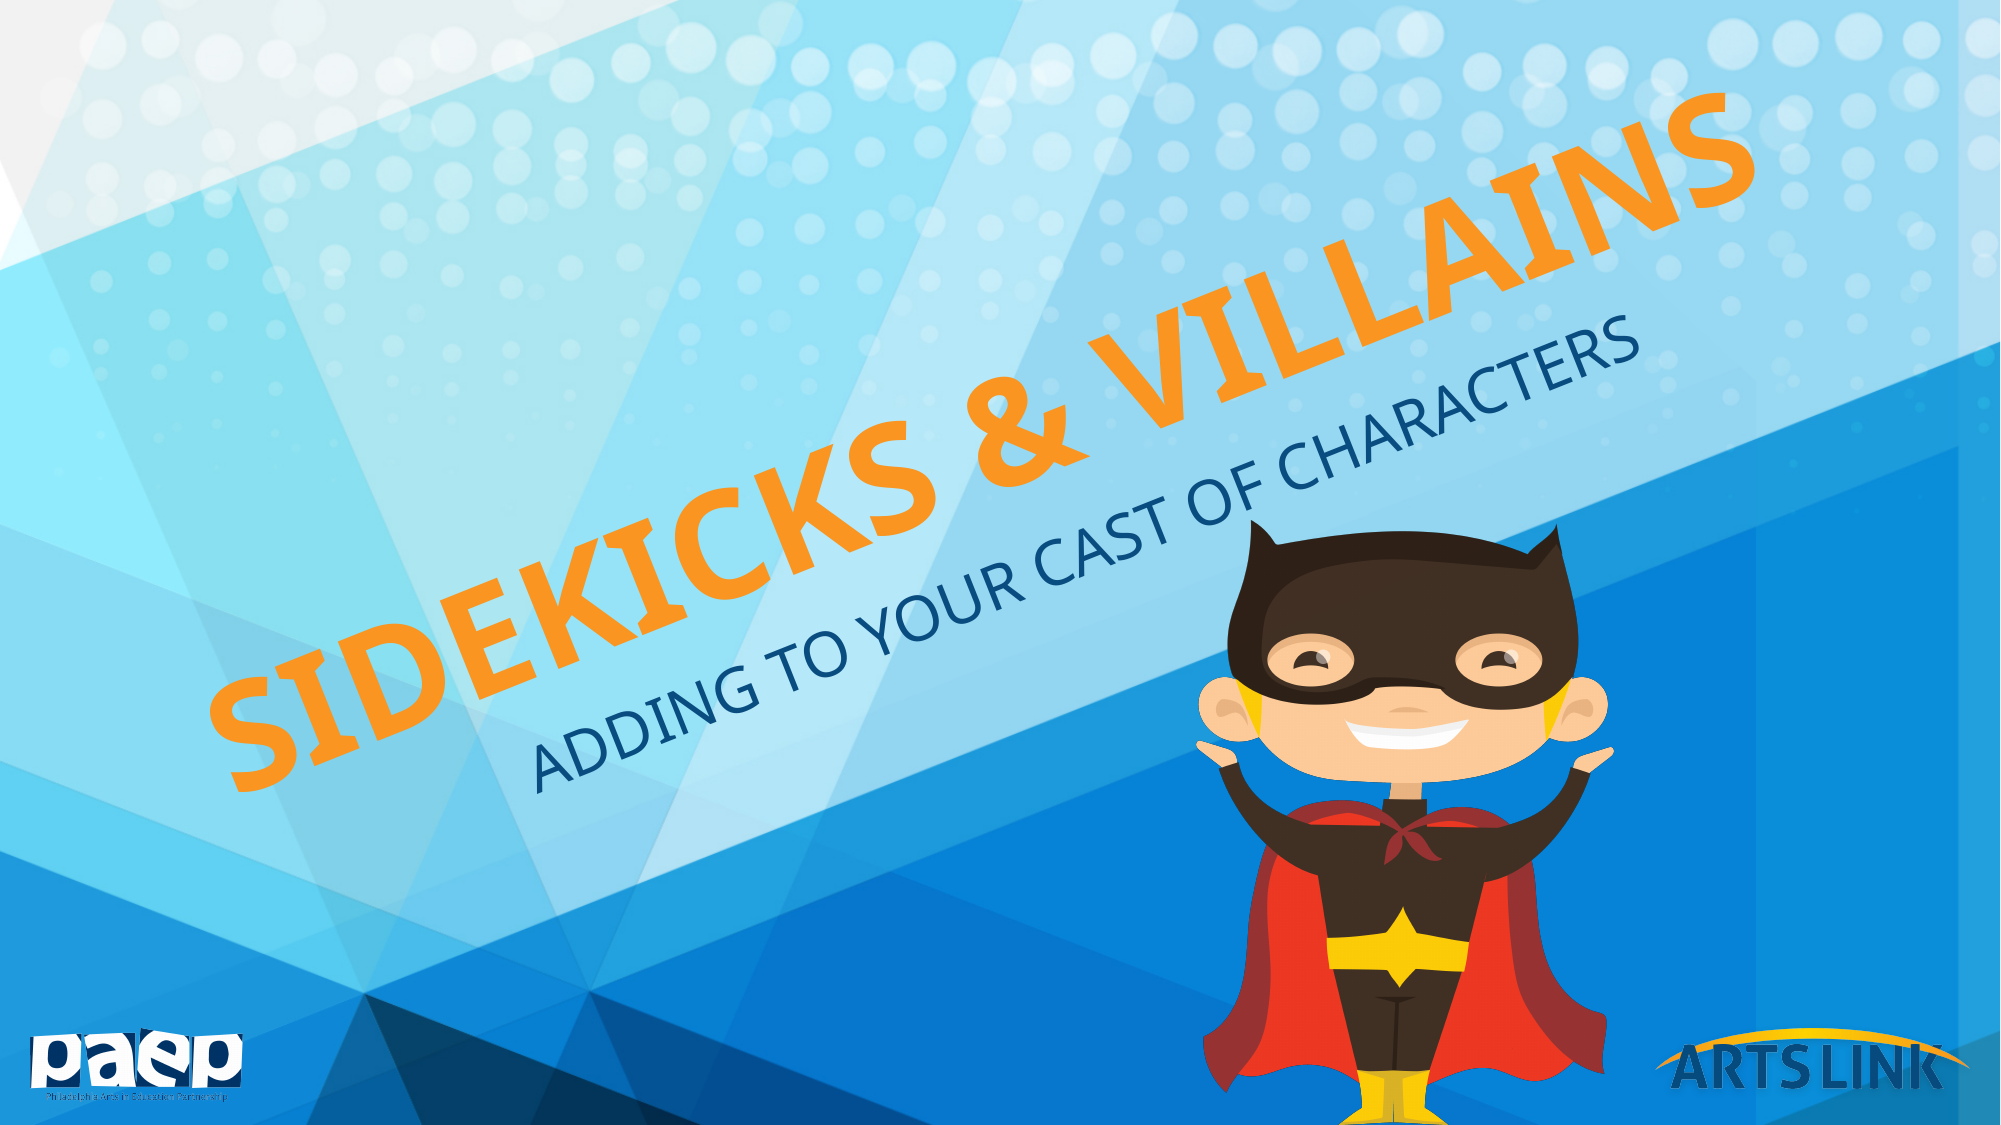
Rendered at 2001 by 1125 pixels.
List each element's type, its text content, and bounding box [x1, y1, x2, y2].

title Sidekicks & villains [141, 0, 1859, 911]
subtitle Adding to your cast of characters [500, 235, 1827, 889]
picture [0, 0, 2001, 1125]
